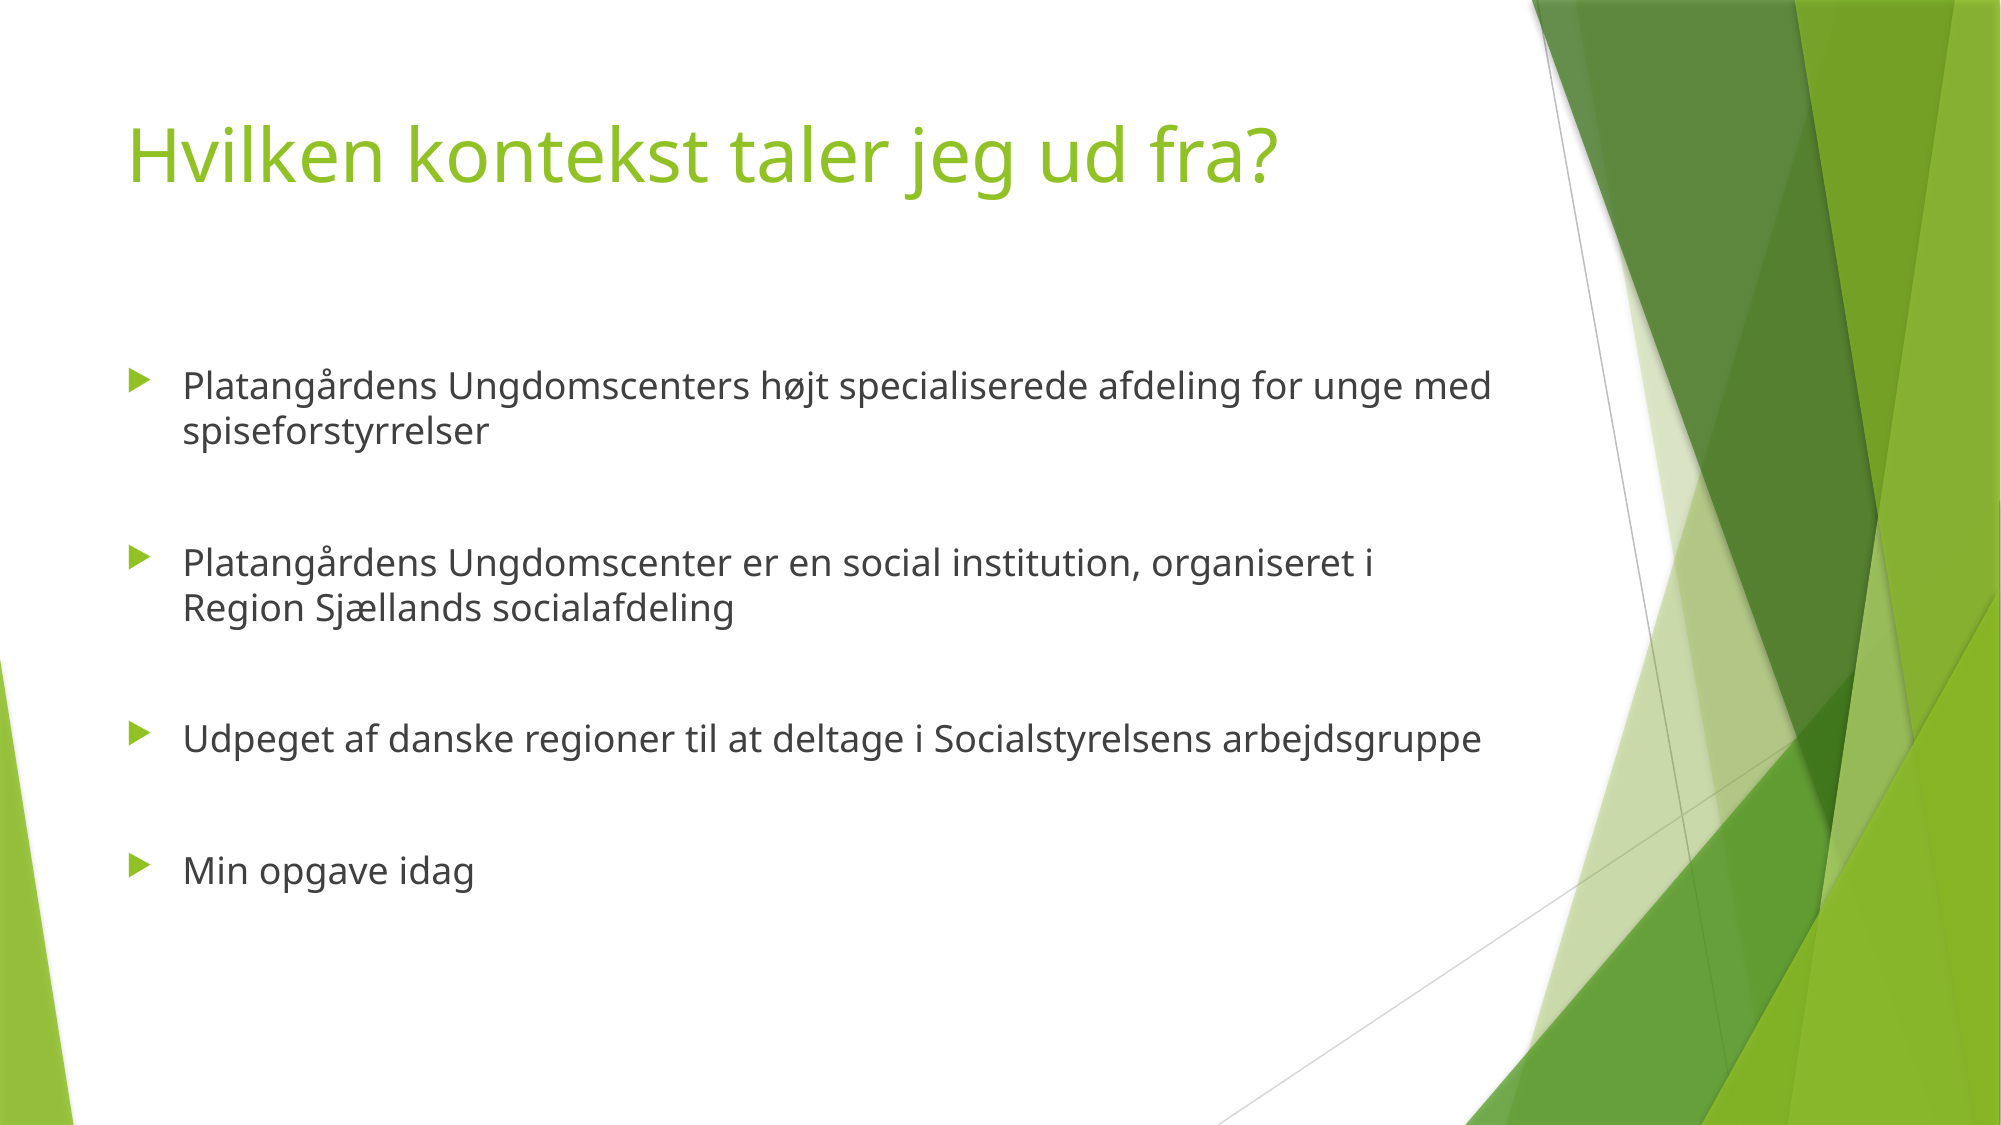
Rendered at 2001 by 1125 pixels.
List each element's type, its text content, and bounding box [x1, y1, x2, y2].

title Hvilken kontekst taler jeg ud fra? [111, 99, 1522, 317]
list Platangårdens Ungdomscenters højt specialiserede afdeling for unge med spiseforstyrrelser Platangårdens Ungdomscenter er en social institution, organiseret i Region Sjællands socialafdeling Udpeget af danske regioner til at deltage i Socialstyrelsens arbejdsgruppe Min opgave idag [111, 354, 1522, 992]
